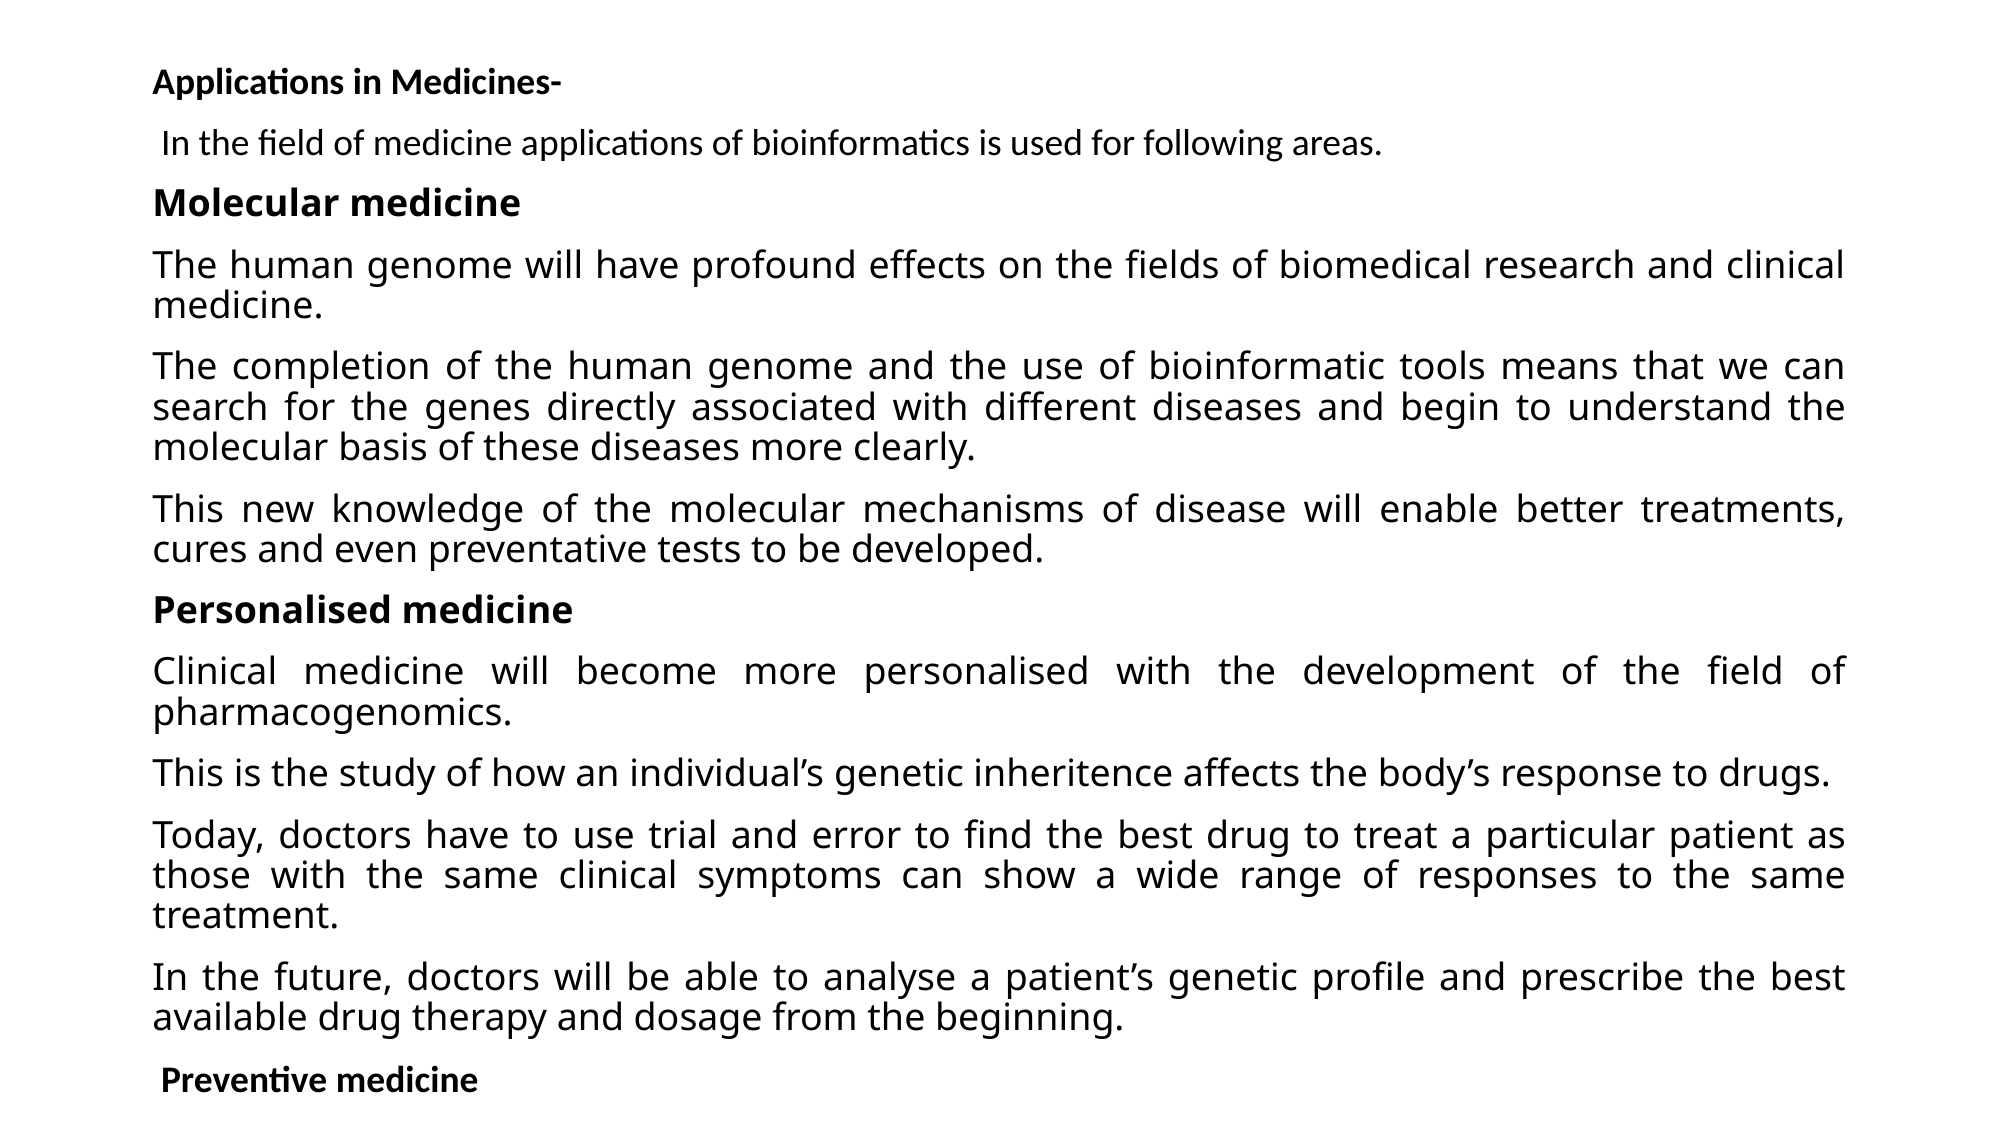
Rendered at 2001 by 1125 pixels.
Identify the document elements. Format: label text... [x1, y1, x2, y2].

list Applications in Medicines- In the field of medicine applications of bioinformatics is used for following areas. Molecular medicine The human genome will have profound effects on the fields of biomedical research and clinical medicine. The completion of the human genome and the use of bioinformatic tools means that we can search for the genes directly associated with different diseases and begin to understand the molecular basis of these diseases more clearly. This new knowledge of the molecular mechanisms of disease will enable better treatments, cures and even preventative tests to be developed. Personalised medicine Clinical medicine will become more personalised with the development of the field of pharmacogenomics. This is the study of how an individual’s genetic inheritence affects the body’s response to drugs. Today, doctors have to use trial and error to find the best drug to treat a particular patient as those with the same clinical symptoms can show a wide range of responses to the same treatment. In the future, doctors will be able to analyse a patient’s genetic profile and prescribe the best available drug therapy and dosage from the beginning. Preventive medicine Preventive medicine consist of measures taken to prevent disease rather than curing them to treating their symptoms. [137, 54, 1863, 1014]
